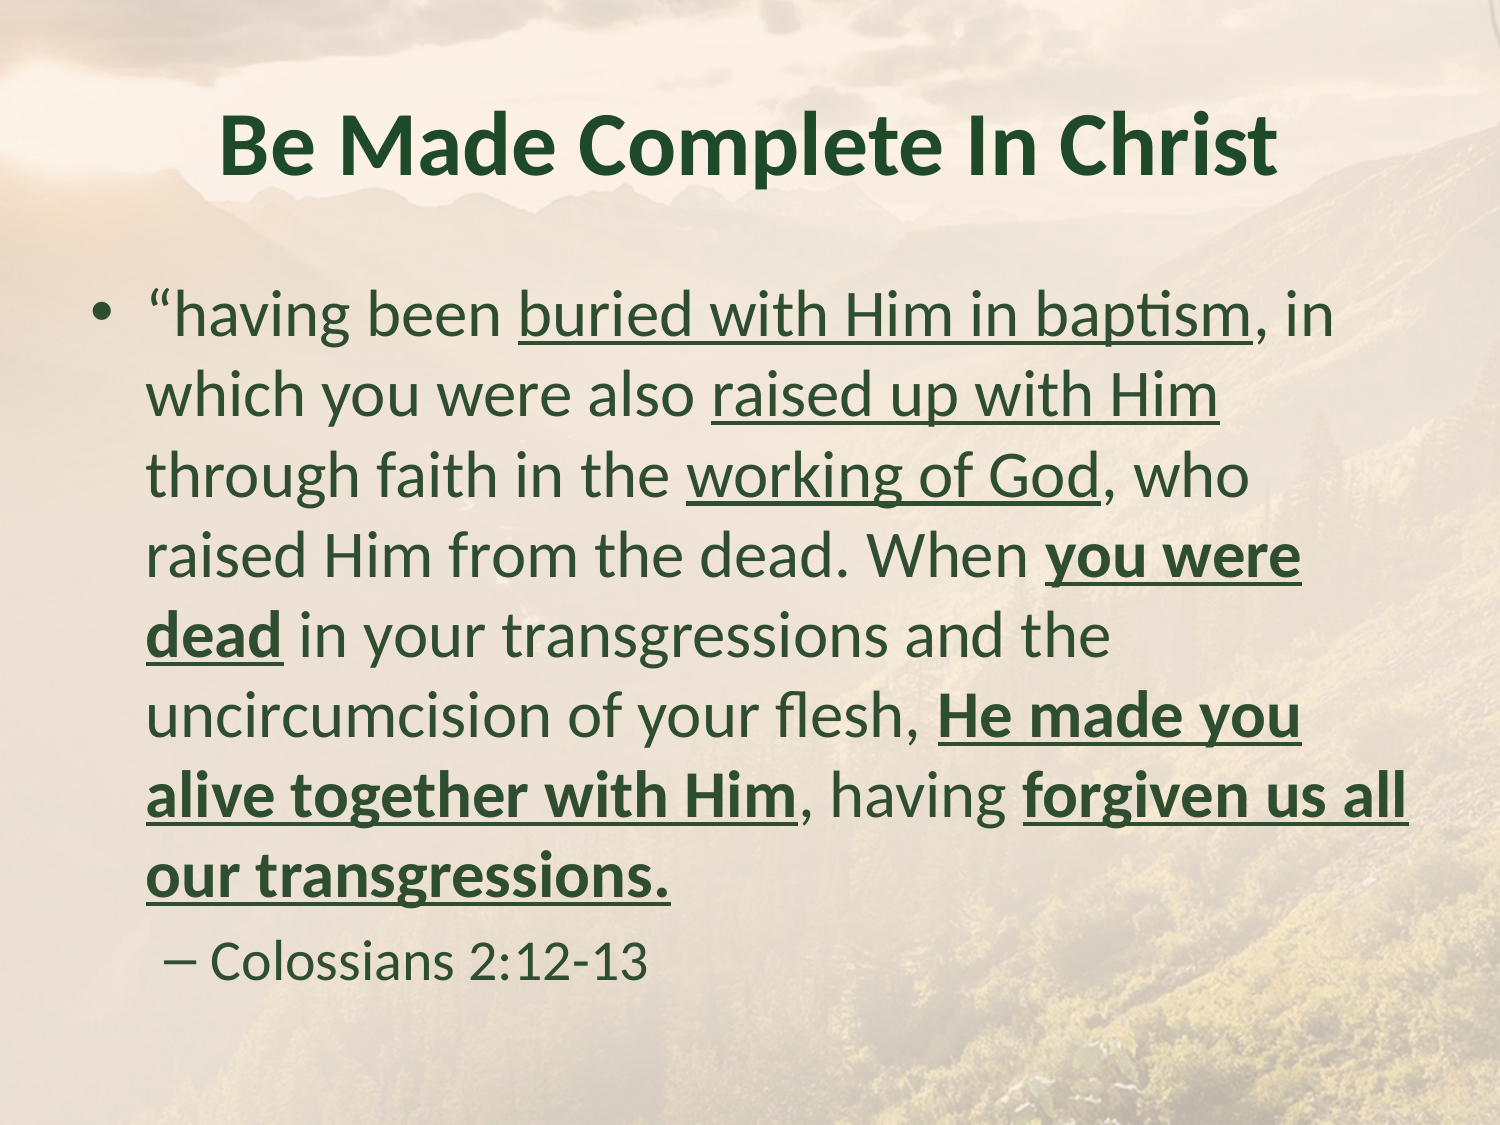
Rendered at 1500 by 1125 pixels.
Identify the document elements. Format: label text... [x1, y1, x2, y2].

title Be Made Complete In Christ [75, 45, 1425, 233]
picture [0, 0, 1500, 1125]
list “having been buried with Him in baptism, in which you were also raised up with Him through faith in the working of God, who raised Him from the dead. When you were dead in your transgressions and the uncircumcision of your flesh, He made you alive together with Him, having forgiven us all our transgressions. Colossians 2:12-13 [75, 262, 1425, 1005]
